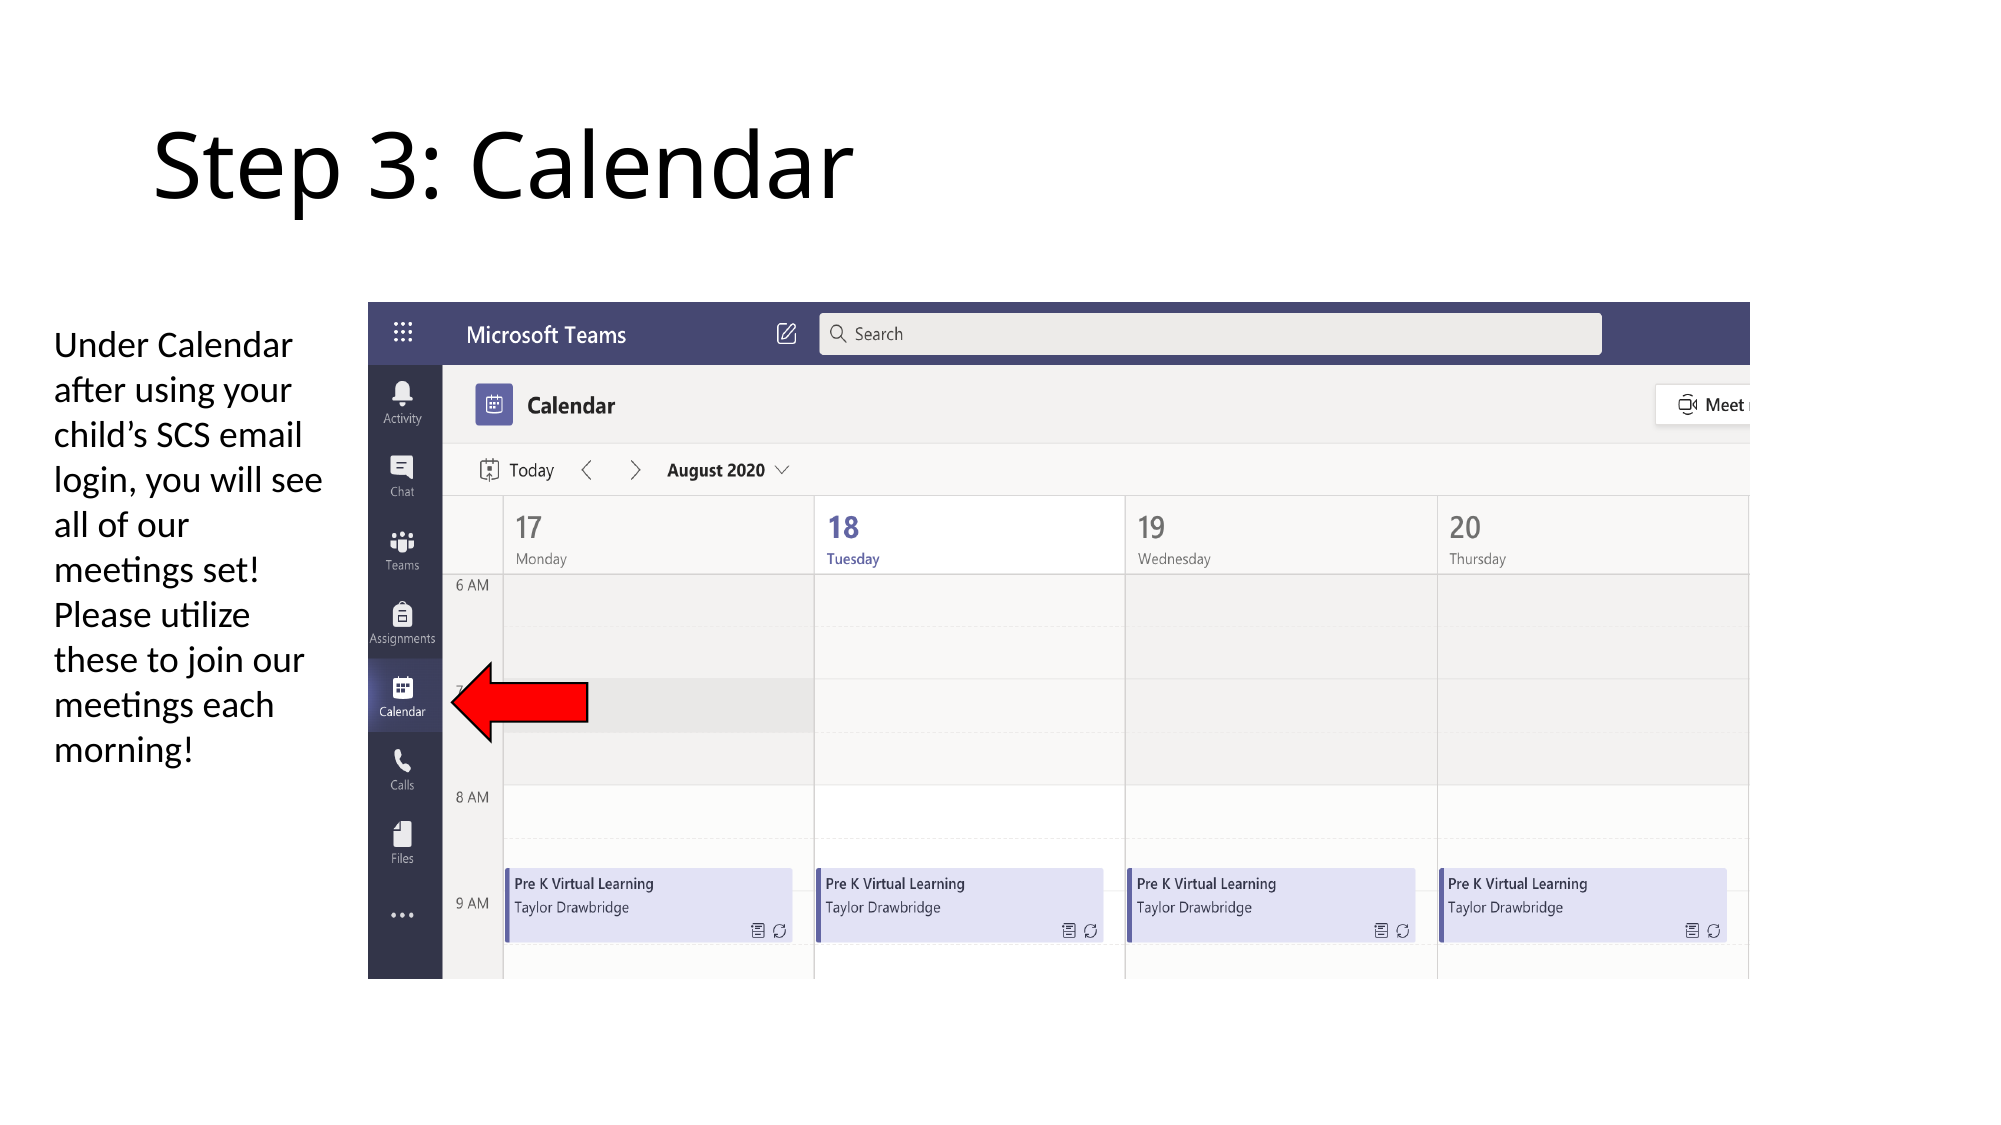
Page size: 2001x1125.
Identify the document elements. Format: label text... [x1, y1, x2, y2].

title Step 3: Calendar [137, 59, 1863, 278]
text_box Under Calendar after using your child’s SCS email login, you will see all of our meetings set! Please utilize these to join our meetings each morning! [39, 312, 344, 778]
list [368, 302, 1750, 979]
